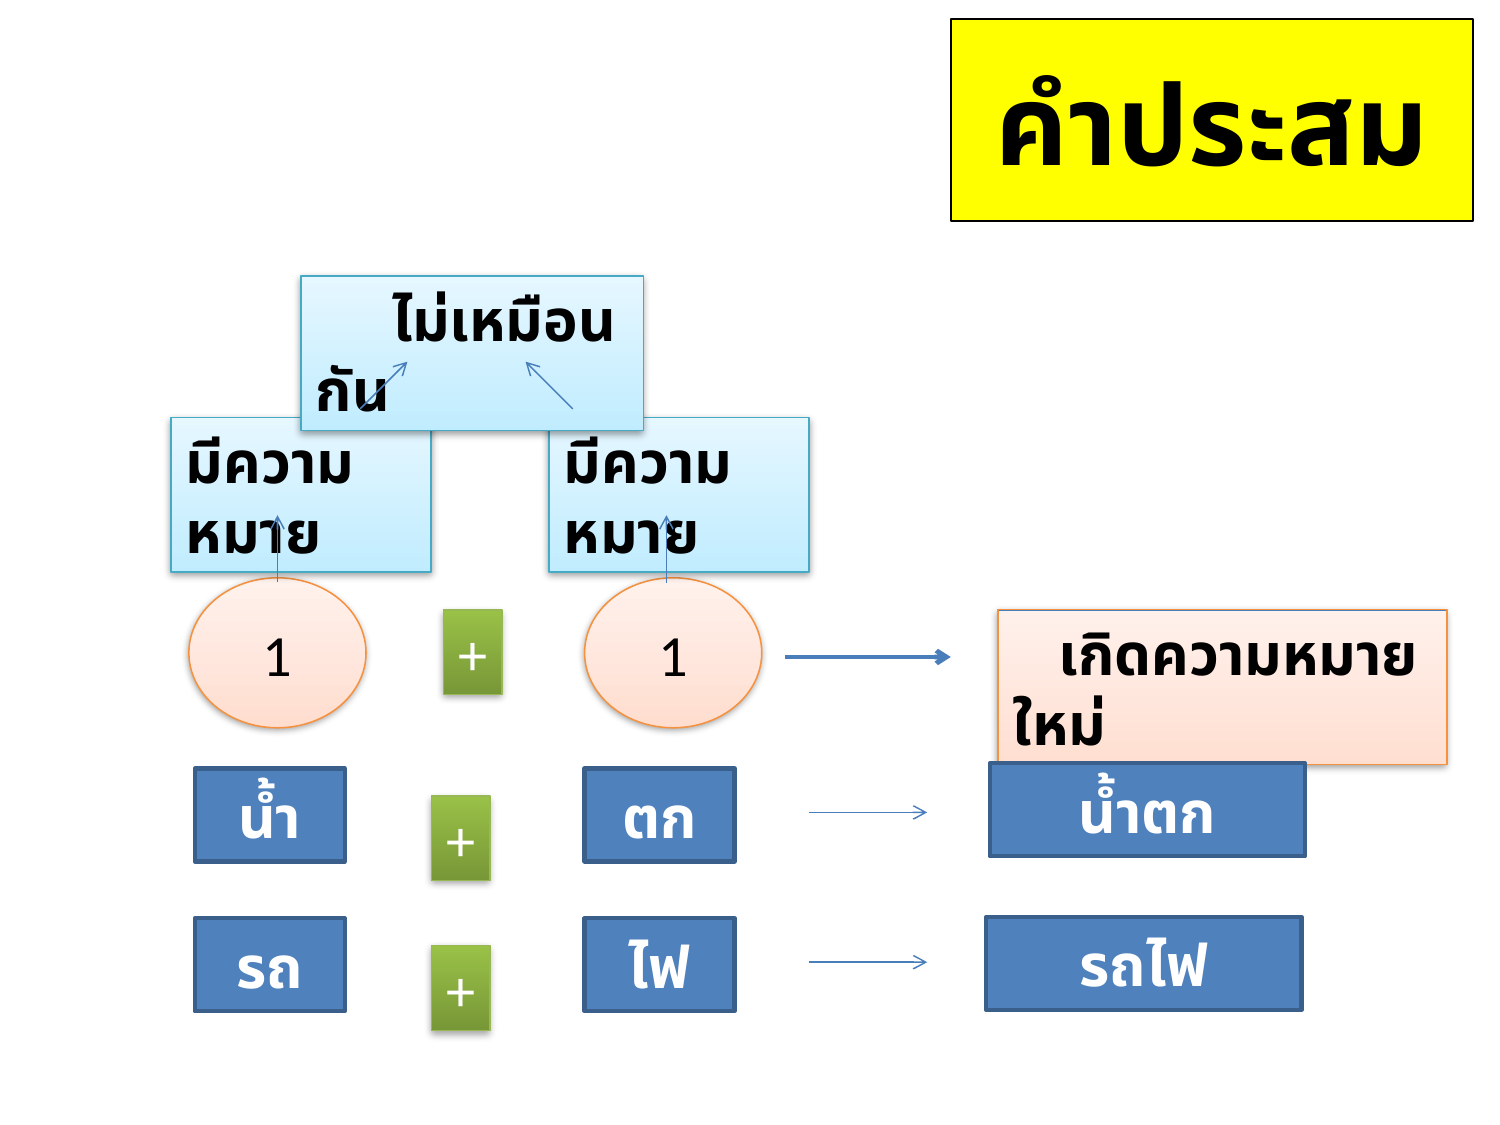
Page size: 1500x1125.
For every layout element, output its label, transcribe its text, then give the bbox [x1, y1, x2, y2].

text_box ไม่เหมือนกัน [300, 275, 644, 416]
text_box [170, 417, 810, 504]
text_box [277, 514, 667, 583]
text_box คำประสม [950, 19, 1474, 222]
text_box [194, 762, 1306, 862]
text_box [188, 577, 763, 729]
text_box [359, 361, 573, 410]
text_box เกิดความหมายใหม่ [997, 609, 1448, 765]
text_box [194, 916, 1302, 1012]
